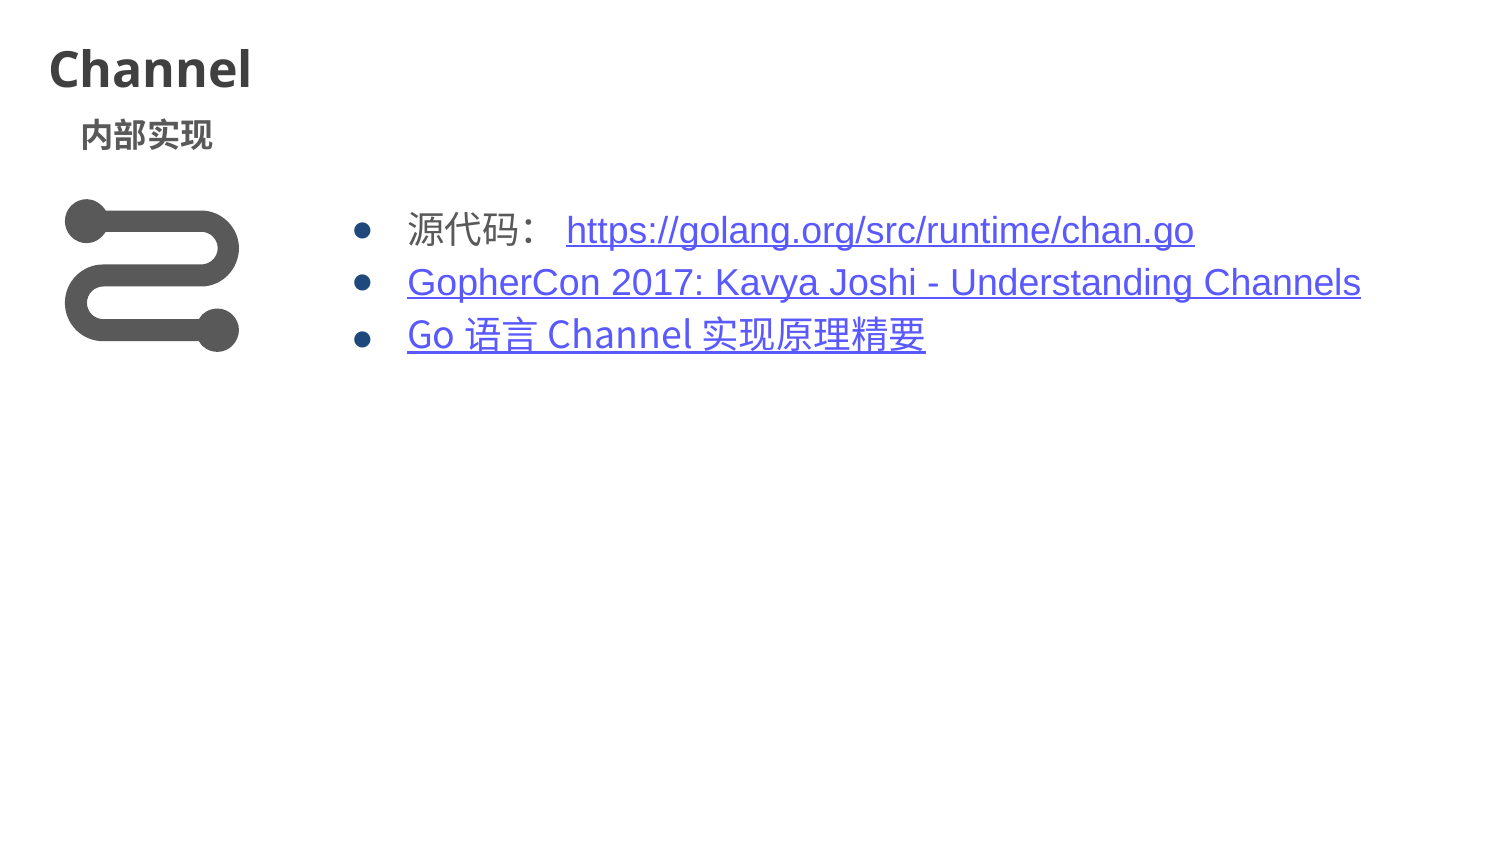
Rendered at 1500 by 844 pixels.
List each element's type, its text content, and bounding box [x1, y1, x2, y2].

text_box 源代码：https://golang.org/src/runtime/chan.go GopherCon 2017: Kavya Joshi - Understanding Channels Go 语言 Channel 实现原理精要 [317, 184, 1500, 782]
text_box 内部实现 [64, 106, 355, 163]
text_box [64, 199, 239, 352]
text_box Channel [32, 29, 567, 106]
